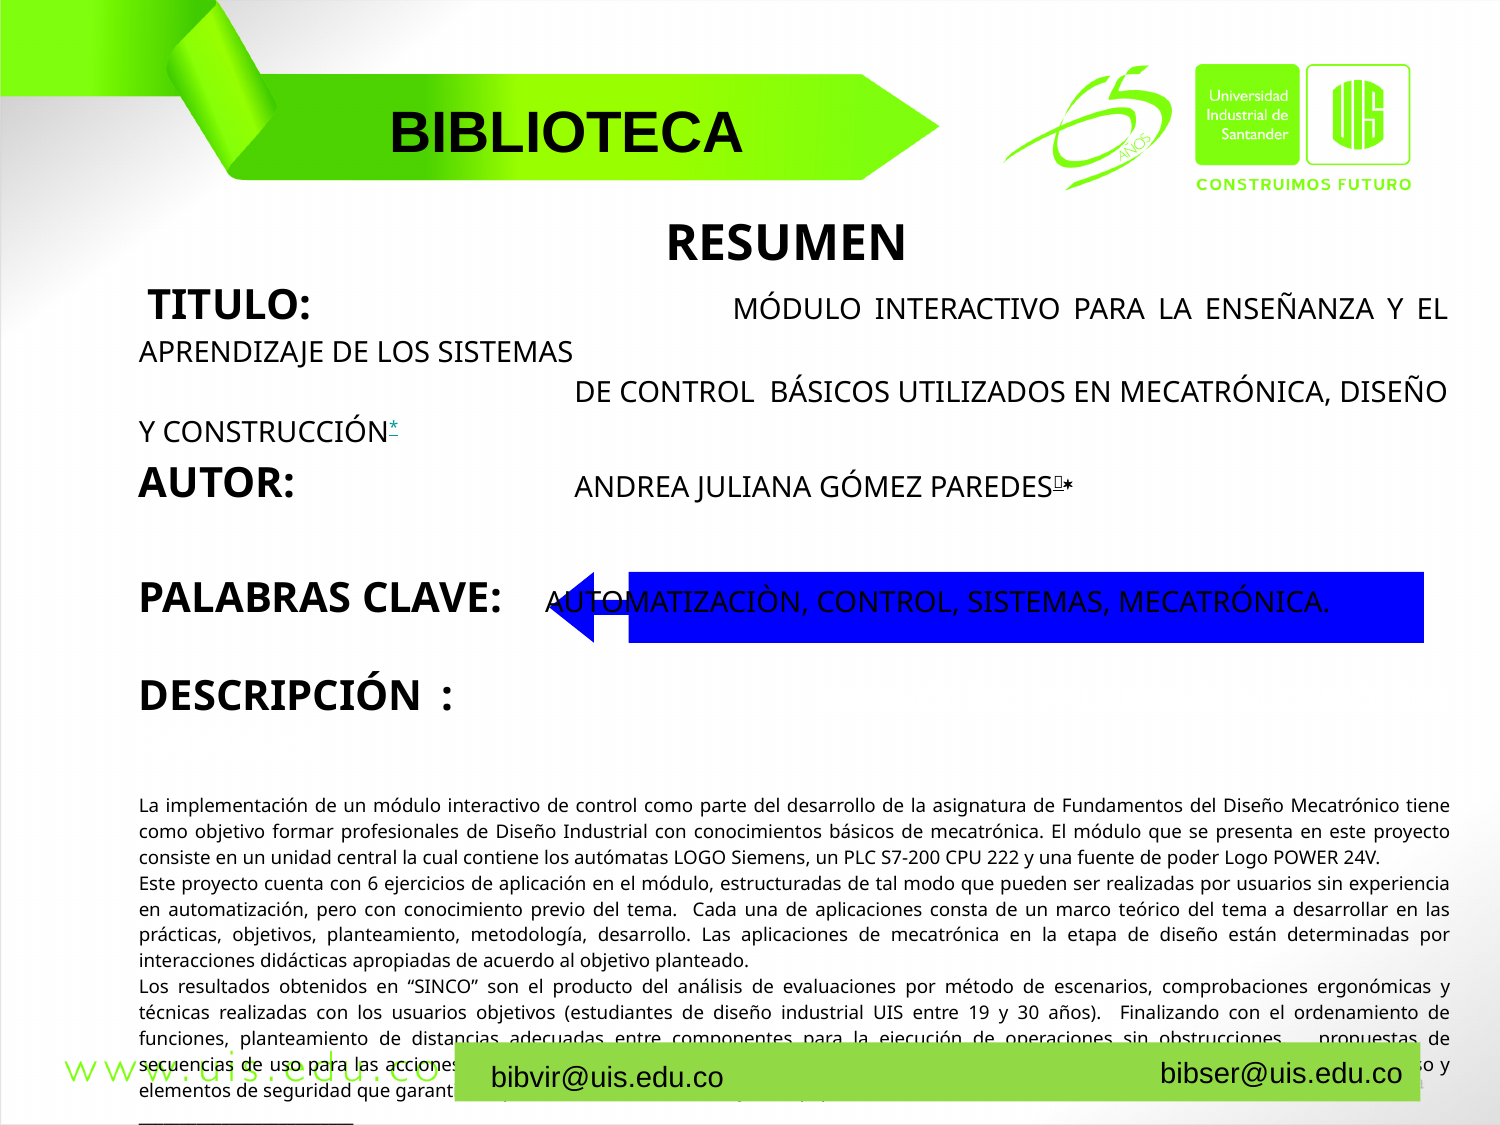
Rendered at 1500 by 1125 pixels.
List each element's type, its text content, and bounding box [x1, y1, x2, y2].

text_box RESUMEN TITULO: MÓDULO INTERACTIVO PARA LA ENSEÑANZA Y EL APRENDIZAJE DE LOS SISTEMAS DE CONTROL BÁSICOS UTILIZADOS EN MECATRÓNICA, DISEÑO Y CONSTRUCCIÓN* AUTOR: ANDREA JULIANA GÓMEZ PAREDES PALABRAS CLAVE: AUTOMATIZACIÒN, CONTROL, SISTEMAS, MECATRÓNICA. DESCRIPCIÓN : MINIMO 200 PALABRAS, MAXIMO 300 PALABRAS La implementación de un módulo interactivo de control como parte del desarrollo de la asignatura de Fundamentos del Diseño Mecatrónico tiene como objetivo formar profesionales de Diseño Industrial con conocimientos básicos de mecatrónica. El módulo que se presenta en este proyecto consiste en un unidad central la cual contiene los autómatas LOGO Siemens, un PLC S7-200 CPU 222 y una fuente de poder Logo POWER 24V. Este proyecto cuenta con 6 ejercicios de aplicación en el módulo, estructuradas de tal modo que pueden ser realizadas por usuarios sin experiencia en automatización, pero con conocimiento previo del tema. Cada una de aplicaciones consta de un marco teórico del tema a desarrollar en las prácticas, objetivos, planteamiento, metodología, desarrollo. Las aplicaciones de mecatrónica en la etapa de diseño están determinadas por interacciones didácticas apropiadas de acuerdo al objetivo planteado. Los resultados obtenidos en “SINCO” son el producto del análisis de evaluaciones por método de escenarios, comprobaciones ergonómicas y técnicas realizadas con los usuarios objetivos (estudiantes de diseño industrial UIS entre 19 y 30 años). Finalizando con el ordenamiento de funciones, planteamiento de distancias adecuadas entre componentes para la ejecución de operaciones sin obstrucciones, propuestas de secuencias de uso para las acciones en lenguaje simple para garantizar la satisfacción del usuario sobre la comprensibilidad de su modo de uso y elementos de seguridad que garantiza la protección de los usuarios y los equipos. __________________________ * Trabajo de grado  Facultad de Ingenierías Físico-Mecánicas. Escuela de Diseño Industrial. Director: Miguel Enrique Higuera Marín, Diseñador Industrial. [123, 193, 1464, 1125]
text_box bibvir@uis.edu.co [475, 1051, 740, 1101]
text_box [453, 1040, 1423, 1104]
picture [0, 0, 1500, 1125]
text_box BIBLIOTECA [374, 86, 760, 172]
text_box bibser@uis.edu.co [1145, 1046, 1419, 1097]
